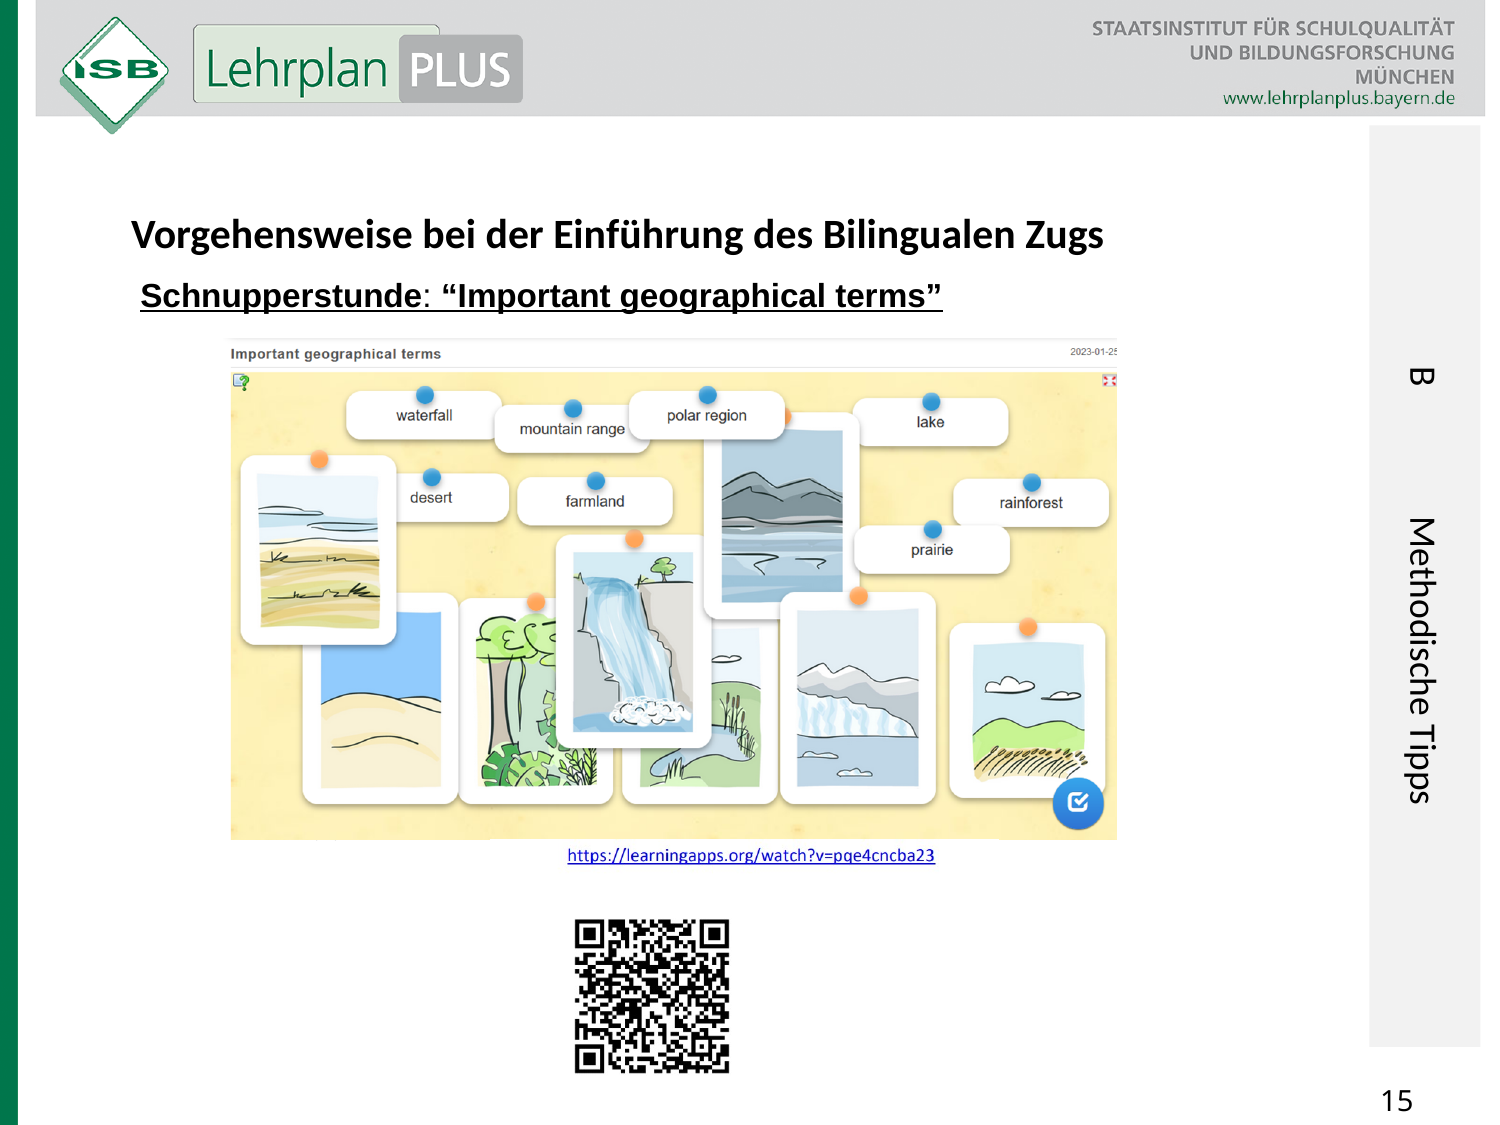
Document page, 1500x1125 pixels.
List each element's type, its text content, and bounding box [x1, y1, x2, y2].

text_box Vorgehensweise bei der Einführung des Bilingualen Zugs [123, 199, 1116, 265]
slide_number 15 [1366, 1074, 1422, 1125]
text_box B Methodische Tipps [1369, 125, 1481, 1047]
text_box Schnupperstunde: “Important geographical terms” [125, 267, 1116, 322]
picture [0, 0, 1500, 1125]
